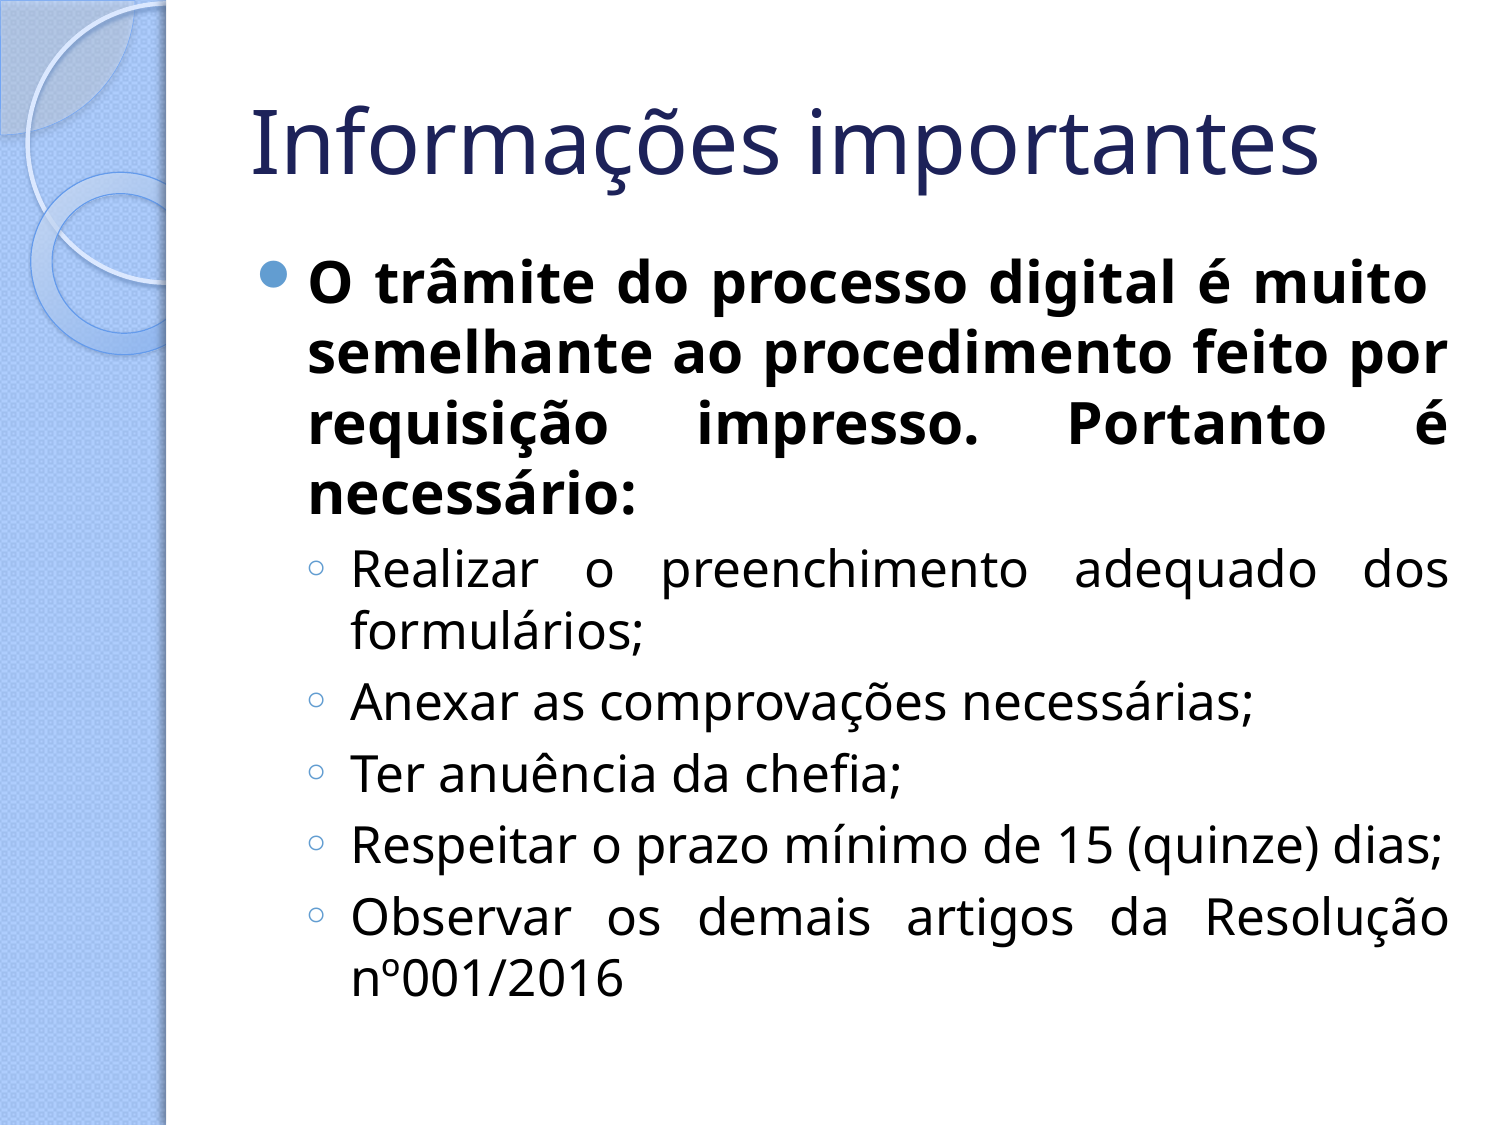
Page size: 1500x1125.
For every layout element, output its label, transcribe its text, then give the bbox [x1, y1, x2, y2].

title Informações importantes [235, 45, 1466, 233]
list O trâmite do processo digital é muito semelhante ao procedimento feito por requisição impresso. Portanto é necessário: Realizar o preenchimento adequado dos formulários; Anexar as comprovações necessárias; Ter anuência da chefia; Respeitar o prazo mínimo de 15 (quinze) dias; Observar os demais artigos da Resolução nº001/2016 [235, 237, 1466, 1025]
